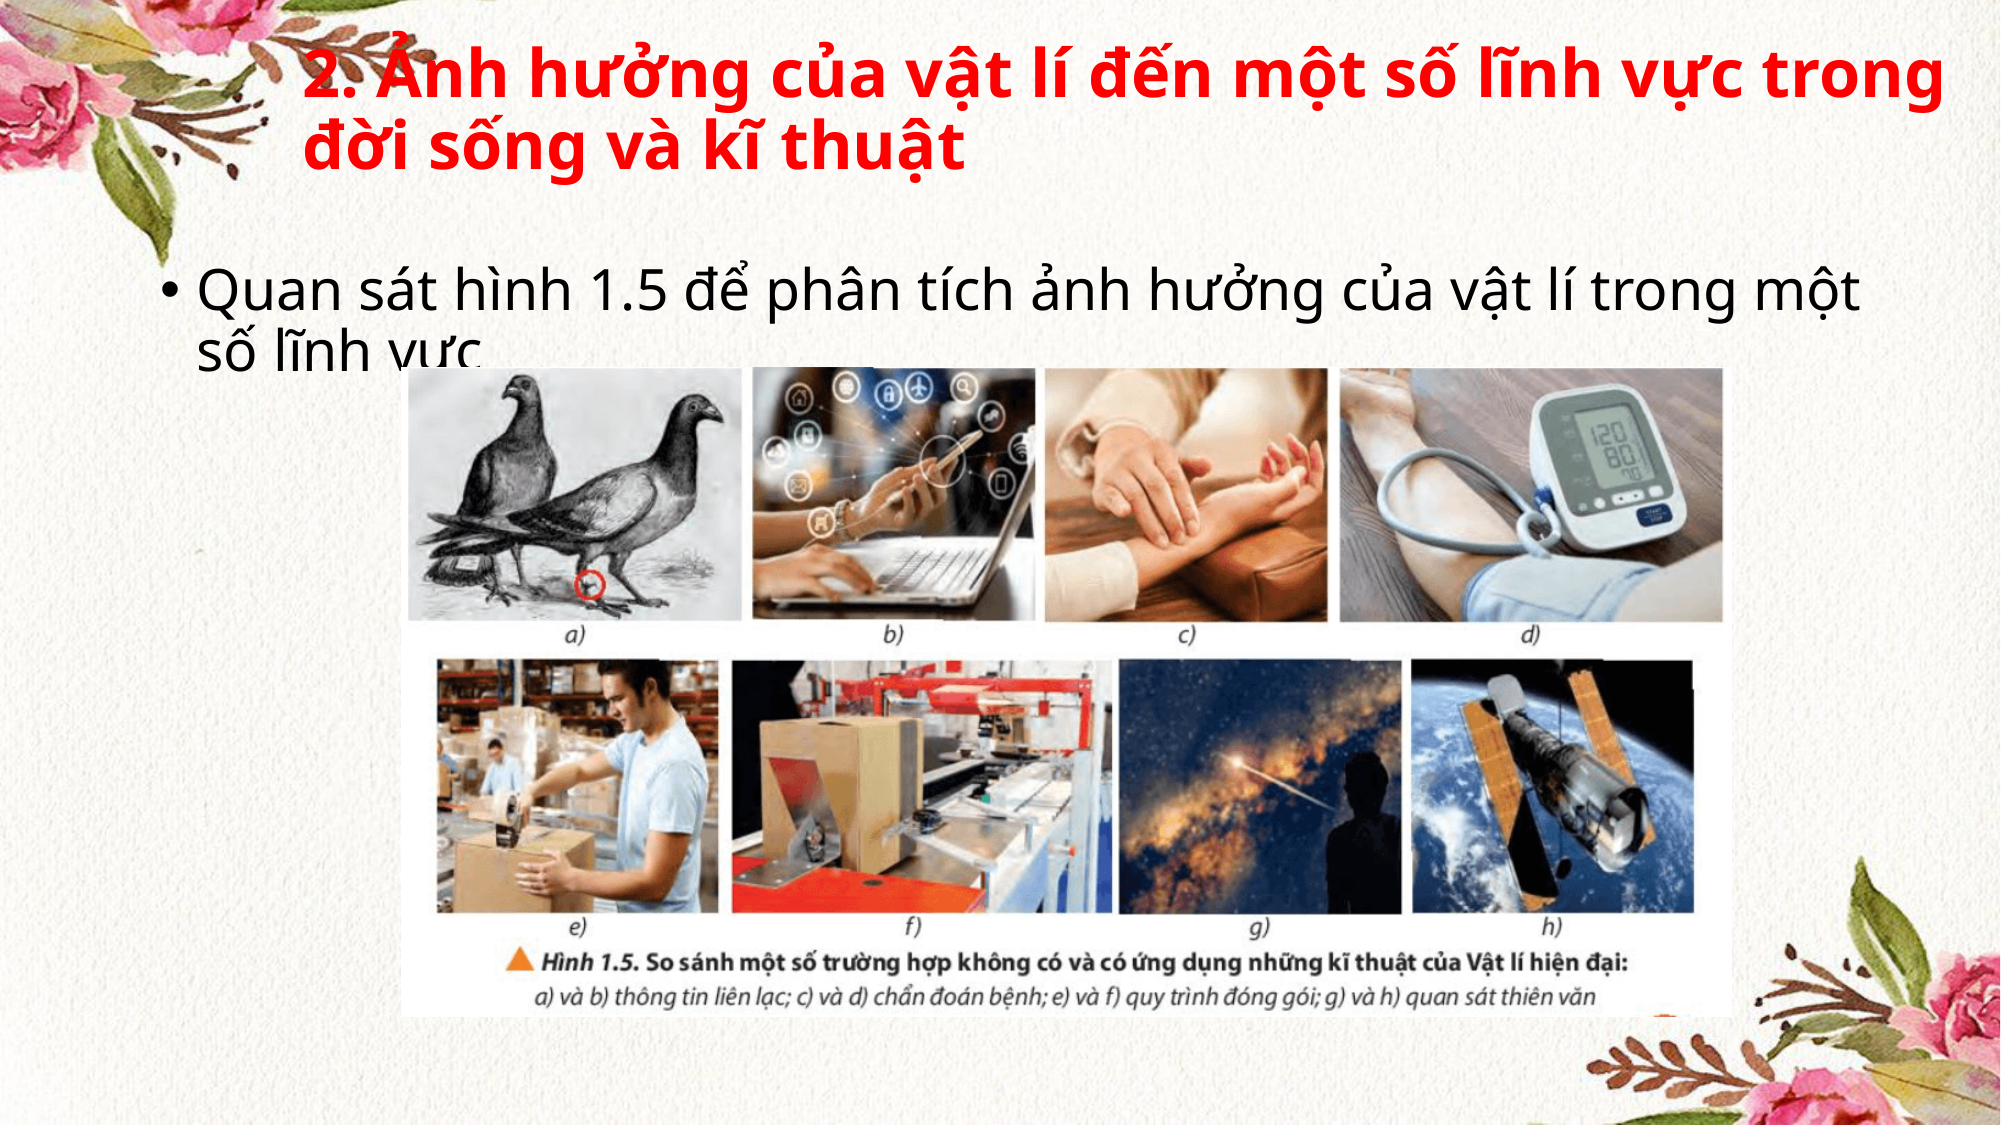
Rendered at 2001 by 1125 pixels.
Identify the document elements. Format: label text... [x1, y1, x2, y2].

list Quan sát hình 1.5 để phân tích ảnh hưởng của vật lí trong một số lĩnh vực [145, 253, 1947, 392]
picture [0, 0, 2001, 1125]
title 2. Ảnh hưởng của vật lí đến một số lĩnh vực trong đời sống và kĩ thuật [287, 3, 2000, 221]
